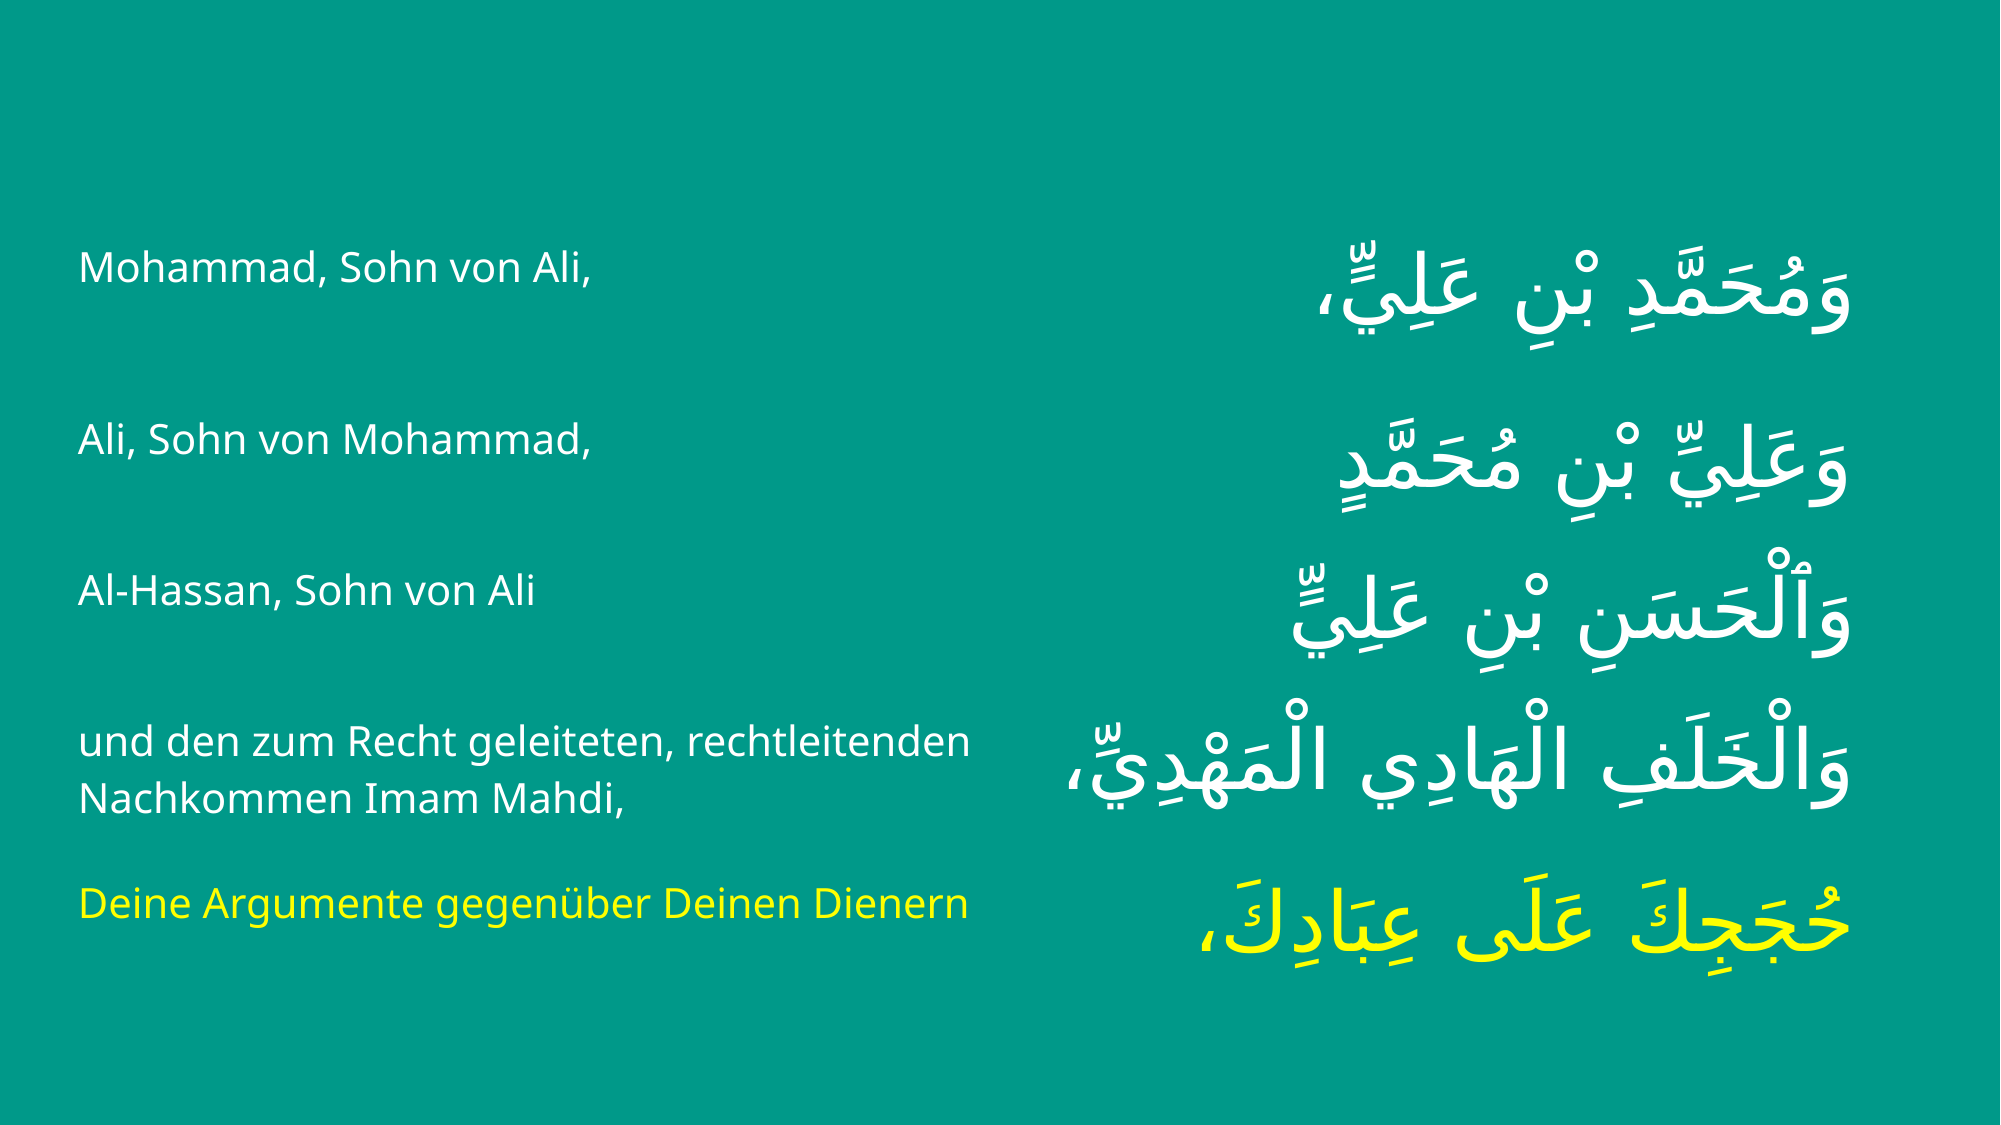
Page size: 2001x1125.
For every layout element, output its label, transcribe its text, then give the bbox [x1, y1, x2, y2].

table_cell وَالْخَلَفِ الْهَادِي الْمَهْدِيِّ، [1056, 711, 1857, 872]
table_cell حُجَجِكَ عَلَى عِبَادِكَ، [1056, 872, 1857, 987]
table_header وَمُحَمَّدِ بْنِ عَلِيٍّ، [1056, 236, 1857, 408]
table_cell وَعَلِيِّ بْنِ مُحَمَّدٍ [1056, 408, 1857, 560]
table_cell Deine Argumente gegenüber Deinen Dienern [77, 872, 1056, 987]
table_cell Ali, Sohn von Mohammad, [77, 408, 1056, 560]
table_cell Al-Hassan, Sohn von Ali [77, 560, 1056, 711]
table_cell und den zum Recht geleiteten, rechtleitenden Nachkommen Imam Mahdi, [77, 711, 1056, 872]
table_header Mohammad, Sohn von Ali, [77, 236, 1056, 408]
table_cell وَٱلْحَسَنِ بْنِ عَلِيٍّ [1056, 560, 1857, 711]
